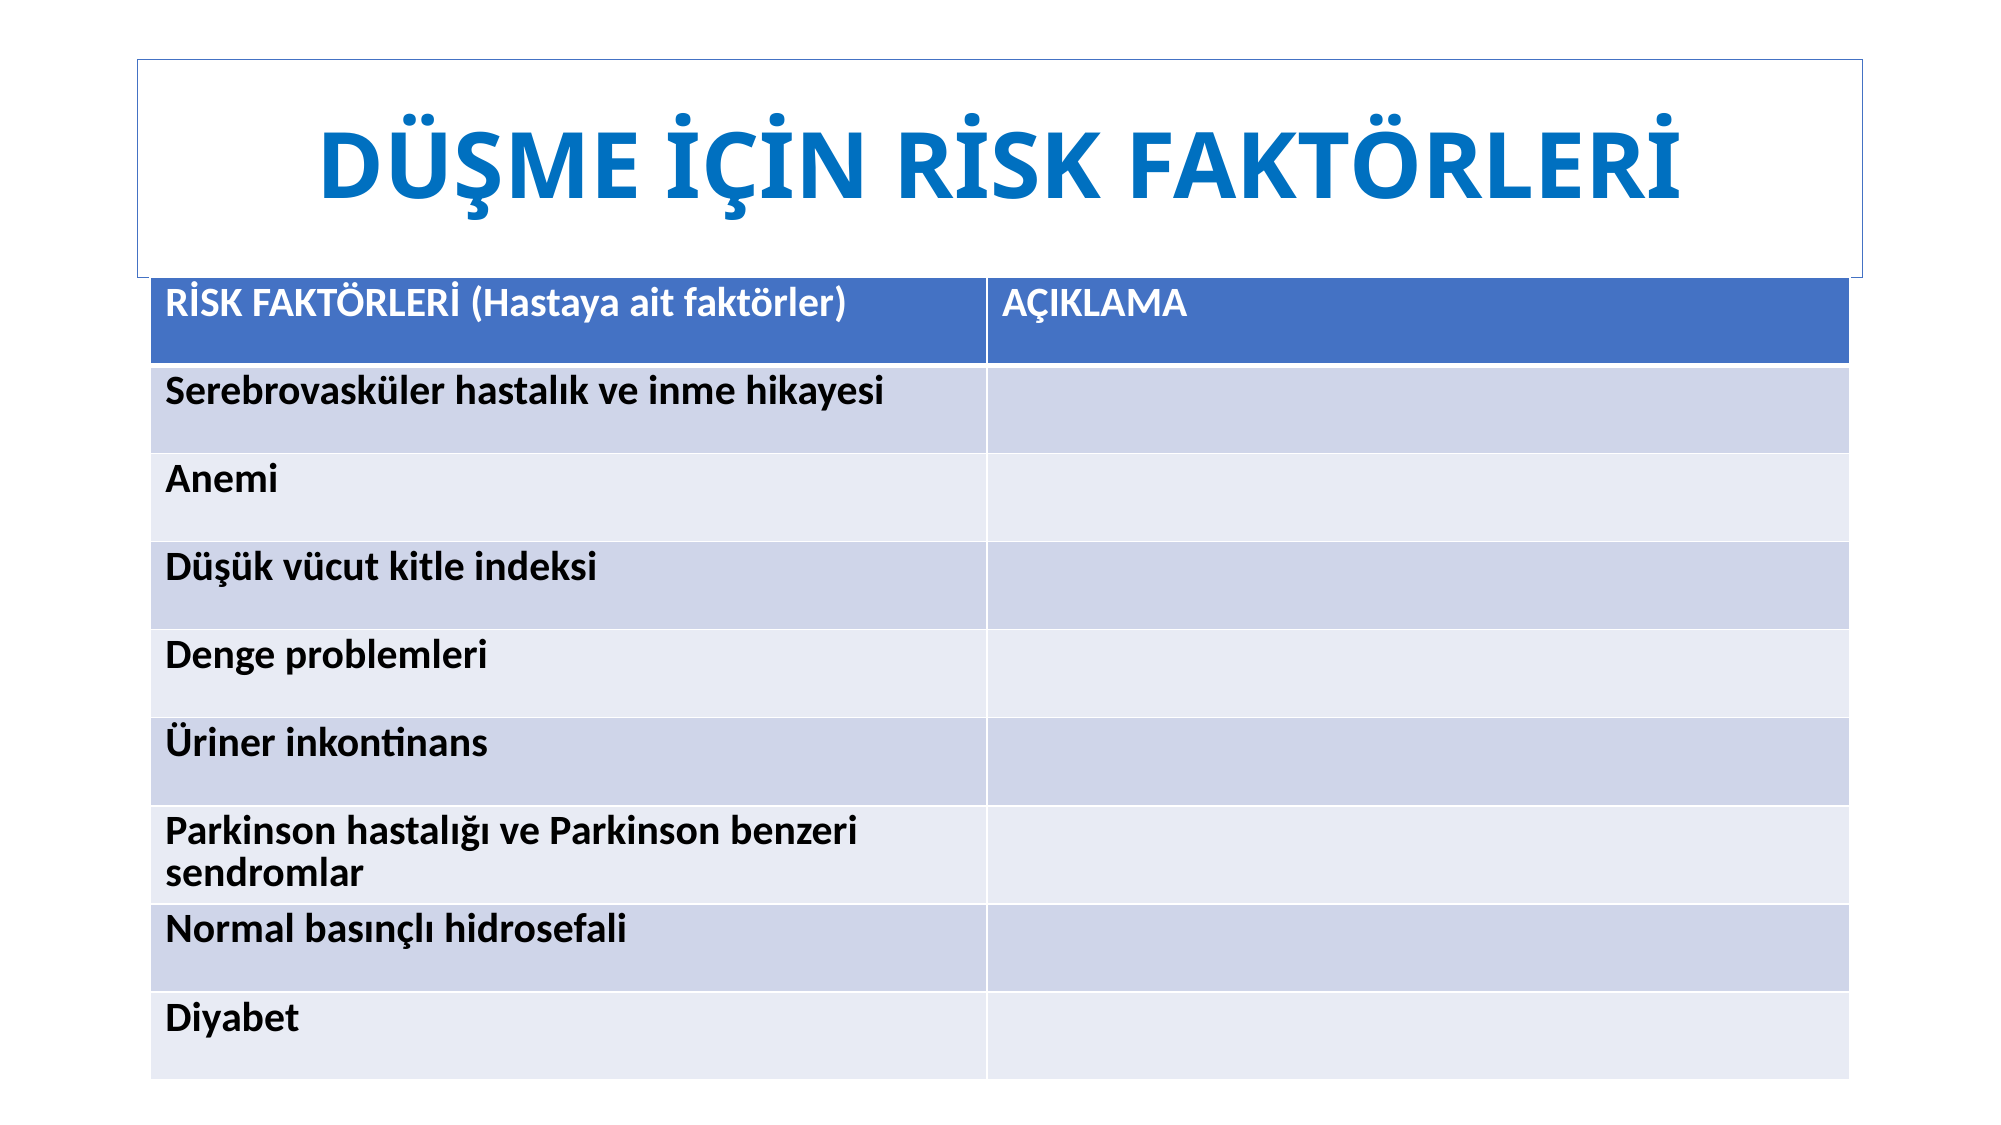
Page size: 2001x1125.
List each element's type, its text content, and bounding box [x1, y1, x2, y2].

table_cell Diyabet [151, 993, 986, 1079]
table_header RİSK FAKTÖRLERİ (Hastaya ait faktörler) [151, 278, 986, 363]
table_cell Parkinson hastalığı ve Parkinson benzeri sendromlar [151, 807, 986, 903]
table_cell Üriner inkontinans [151, 718, 986, 805]
table_cell [988, 630, 1849, 717]
table_cell [988, 905, 1849, 991]
table_cell [988, 454, 1849, 541]
table_cell Anemi [151, 454, 986, 541]
table_cell [988, 718, 1849, 805]
table_cell Denge problemleri [151, 630, 986, 717]
table_cell [988, 368, 1849, 453]
table_cell Düşük vücut kitle indeksi [151, 542, 986, 629]
table_cell [988, 542, 1849, 629]
table_cell Normal basınçlı hidrosefali [151, 905, 986, 991]
table_cell [988, 807, 1849, 903]
table_header AÇIKLAMA [988, 278, 1849, 363]
table_cell [988, 993, 1849, 1079]
table_cell Serebrovasküler hastalık ve inme hikayesi [151, 368, 986, 453]
title DÜŞME İÇİN RİSK FAKTÖRLERİ [137, 59, 1863, 278]
